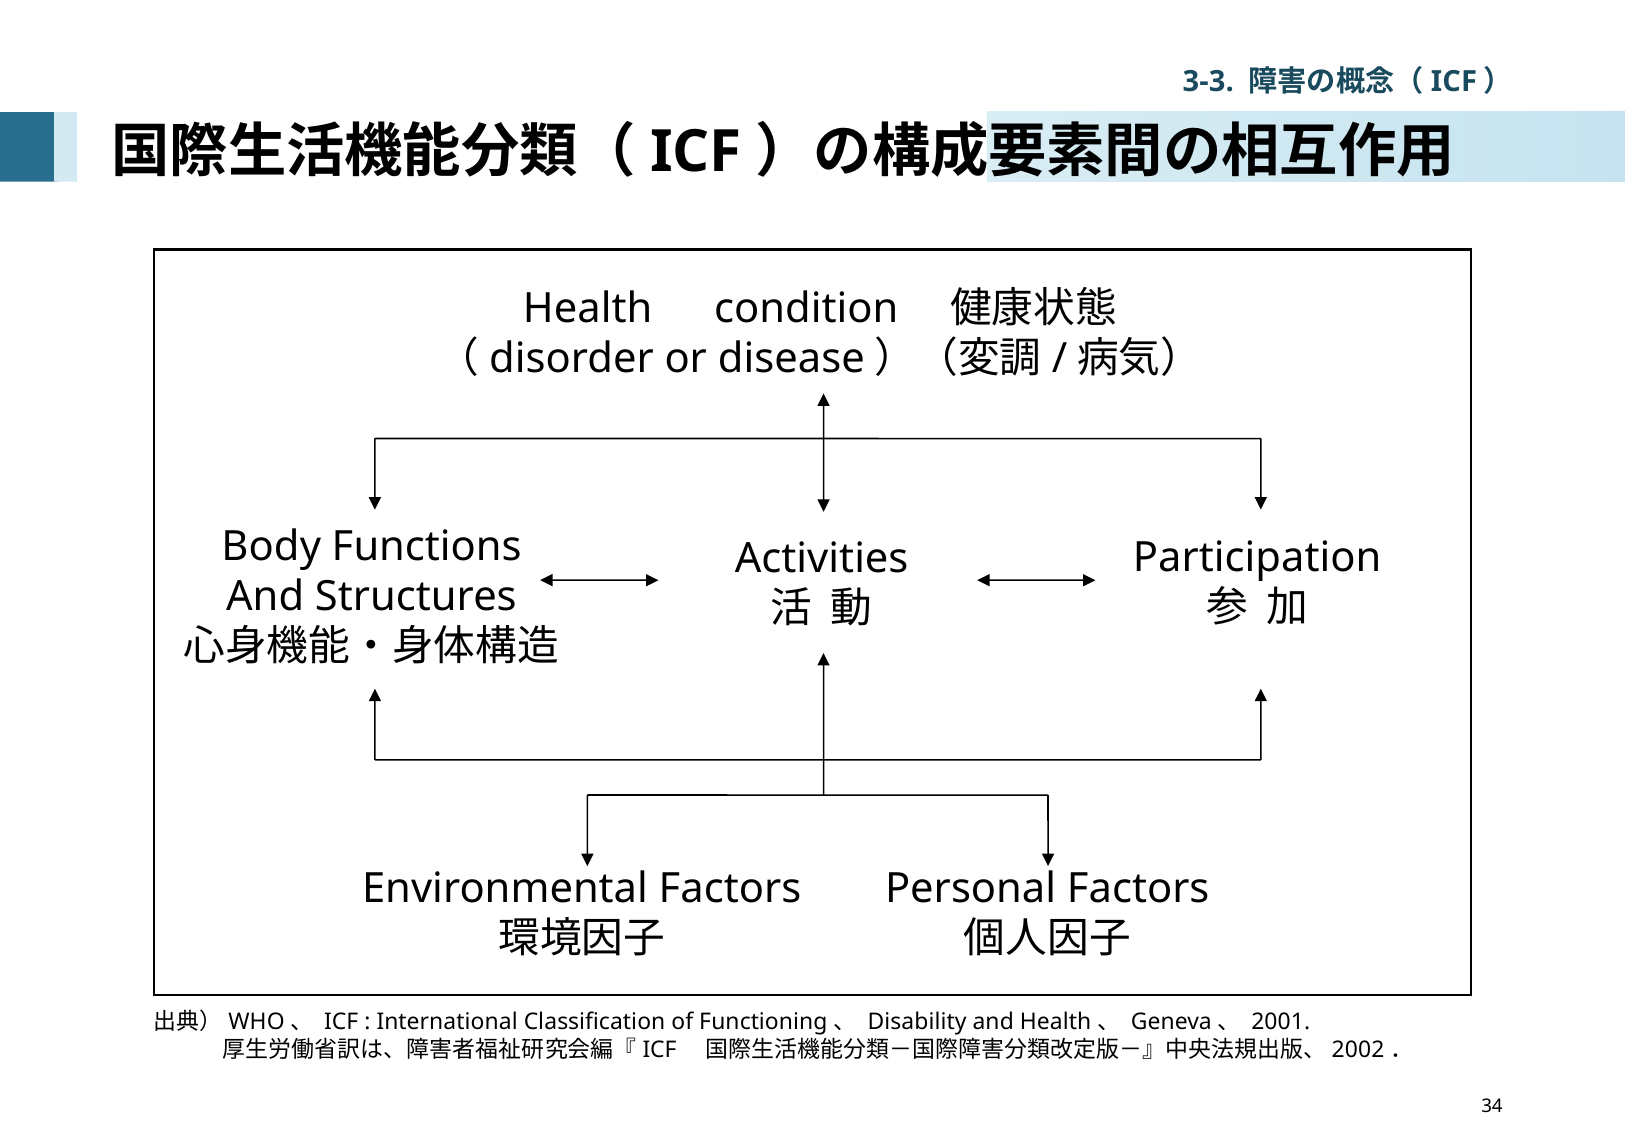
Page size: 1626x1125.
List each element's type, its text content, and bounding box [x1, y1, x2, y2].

title 国際生活機能分類（ICF）の構成要素間の相互作用 [111, 105, 1514, 201]
text_box 34 [1157, 1086, 1524, 1125]
text_box Personal Factors 個人因子 [870, 853, 1225, 969]
text_box Body Functions And Structures 心身機能・身体構造 [168, 511, 575, 677]
text_box Environmental Factors 環境因子 [347, 853, 817, 969]
text_box [977, 573, 1096, 587]
text_box [540, 573, 659, 587]
text_box [153, 249, 1471, 996]
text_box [374, 688, 1261, 760]
text_box [817, 393, 830, 437]
text_box Activities 活 動 [719, 523, 924, 638]
text_box Participation 参 加 [1117, 522, 1397, 638]
text_box [581, 794, 594, 867]
text_box 出典）WHO、 ICF : International Classification of Functioning、 Disability and Health、 Geneva、 2001. 厚生労働省訳は、障害者福祉研究会編『ICF 国際生活機能分類－国際障害分類改定版－』中央法規出版、2002． [153, 1007, 1464, 1113]
text_box [817, 653, 830, 688]
list 3-3. 障害の概念（ICF） [986, 27, 1514, 99]
text_box [1041, 794, 1055, 867]
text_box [374, 438, 1261, 510]
text_box Health condition 健康状態 （disorder or disease）（変調/病気） [422, 273, 1218, 388]
